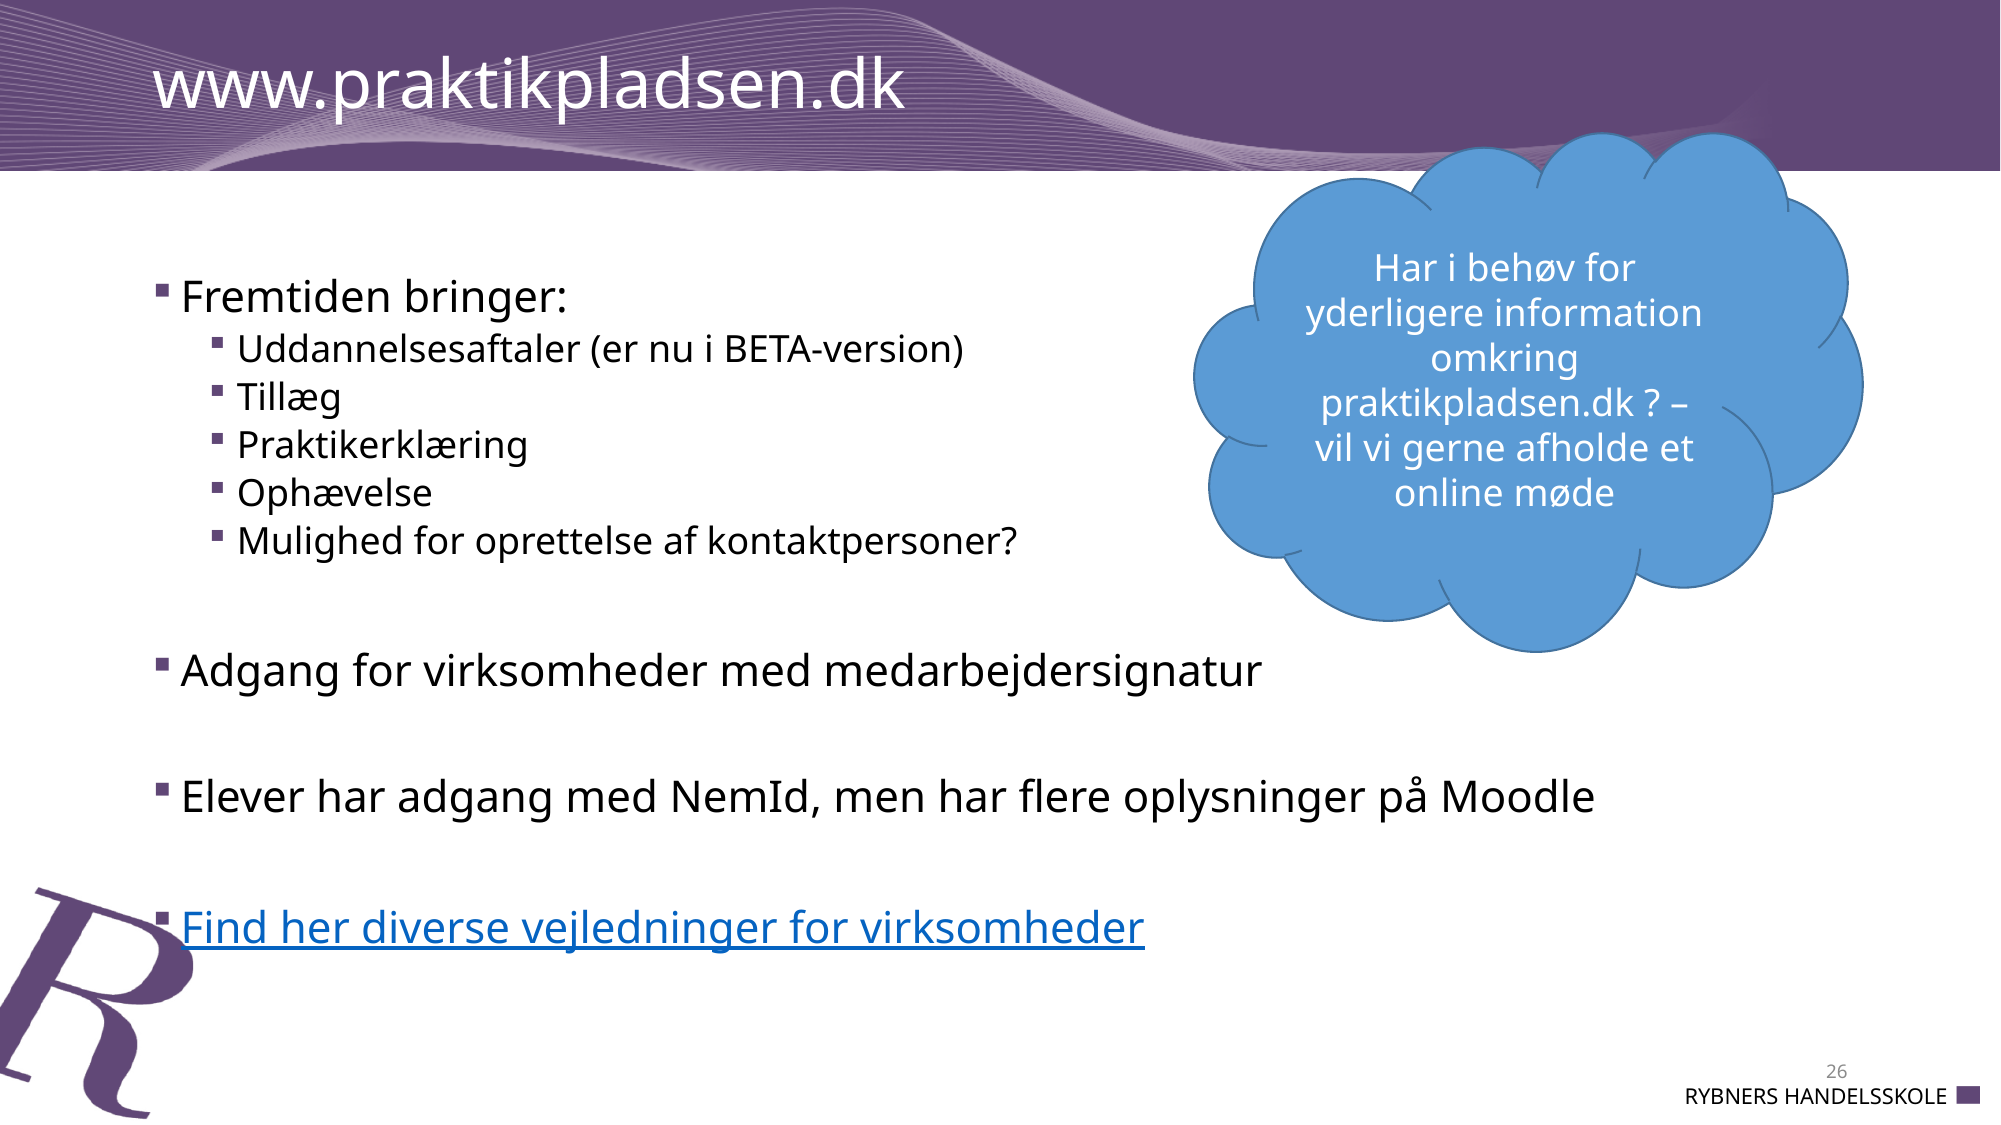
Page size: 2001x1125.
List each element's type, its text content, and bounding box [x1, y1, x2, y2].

list Fremtiden bringer: Uddannelsesaftaler (er nu i BETA-version) Tillæg Praktikerklæring Ophævelse Mulighed for oprettelse af kontaktpersoner? Adgang for virksomheder med medarbejdersignatur Elever har adgang med NemId, men har flere oplysninger på Moodle Find her diverse vejledninger for virksomheder [137, 267, 1863, 1014]
text_box Har i behøv for yderligere information omkring praktikpladsen.dk ? – vil vi gerne afholde et online møde [1193, 132, 1864, 653]
picture [0, 0, 2001, 171]
title www.praktikpladsen.dk [137, 2, 1863, 170]
slide_number 26 [1412, 1042, 1863, 1103]
picture [0, 874, 335, 1125]
picture [1956, 1086, 1980, 1104]
